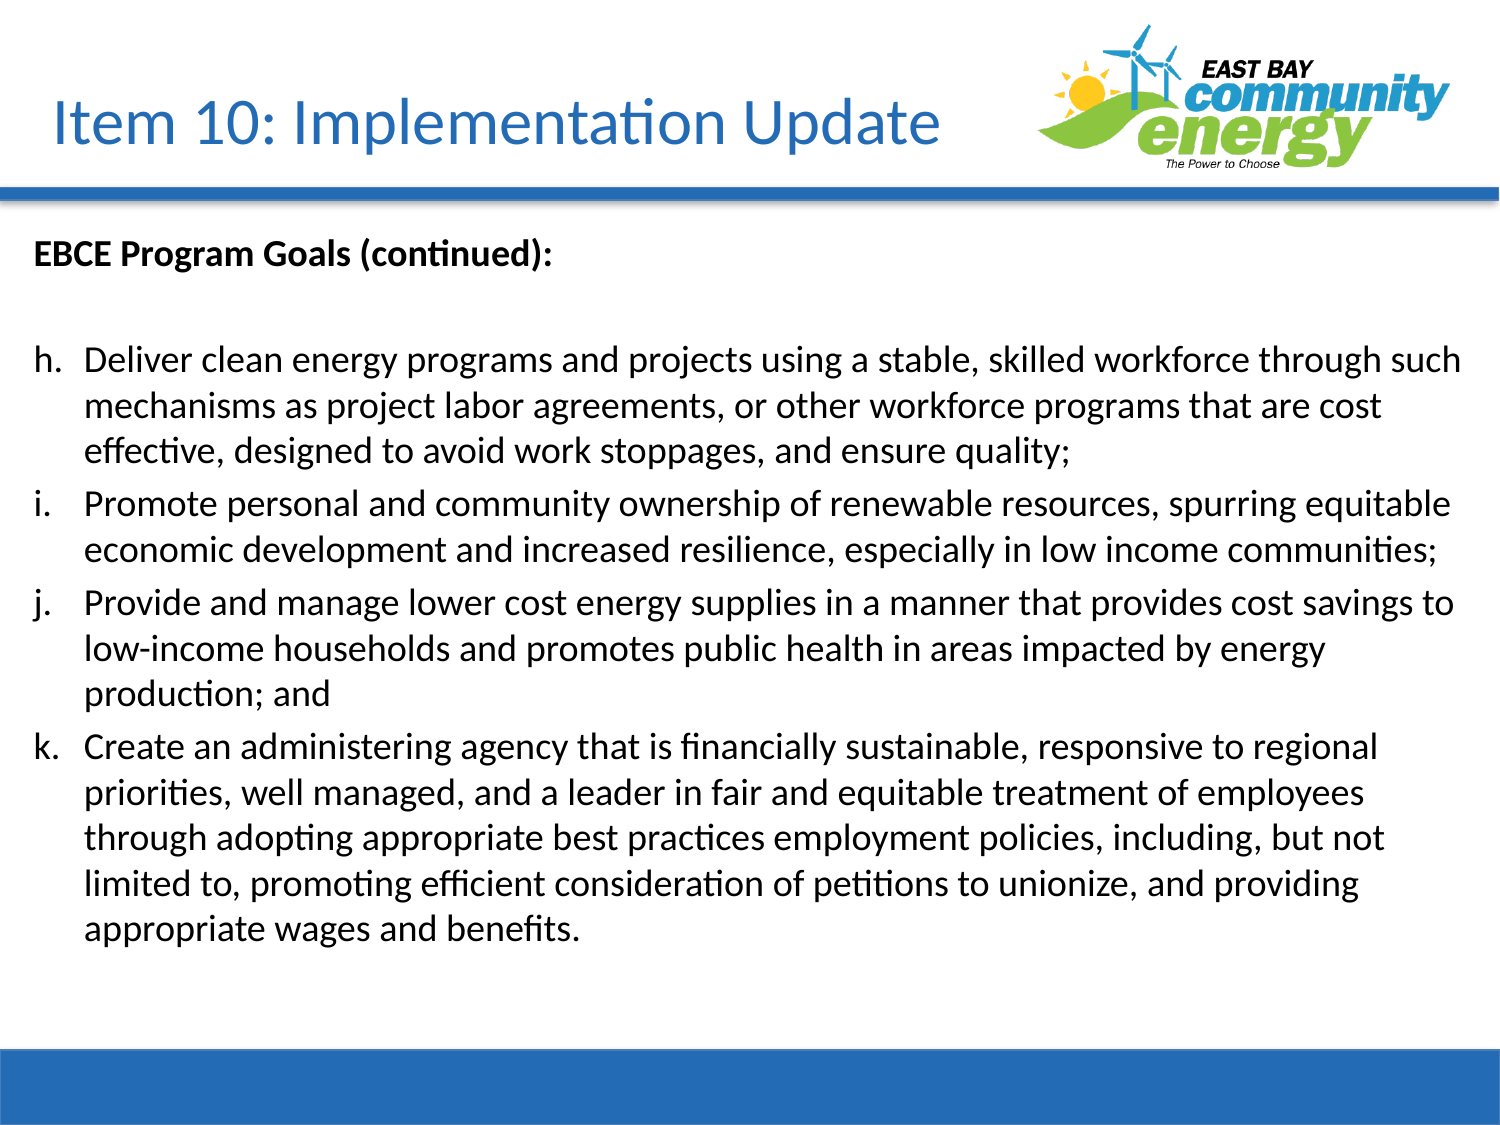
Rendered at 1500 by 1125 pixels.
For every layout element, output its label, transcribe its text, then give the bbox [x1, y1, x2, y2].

text_box [0, 187, 1499, 201]
list EBCE Program Goals (continued): Deliver clean energy programs and projects using a stable, skilled workforce through such mechanisms as project labor agreements, or other workforce programs that are cost effective, designed to avoid work stoppages, and ensure quality; Promote personal and community ownership of renewable resources, spurring equitable economic development and increased resilience, especially in low income communities; Provide and manage lower cost energy supplies in a manner that provides cost savings to low-income households and promotes public health in areas impacted by energy production; and Create an administering agency that is financially sustainable, responsive to regional priorities, well managed, and a leader in fair and equitable treatment of employees through adopting appropriate best practices employment policies, including, but not limited to, promoting efficient consideration of petitions to unionize, and providing appropriate wages and benefits. [18, 221, 1482, 1038]
picture [1037, 24, 1451, 168]
text_box Item 10: Implementation Update [23, 70, 957, 166]
text_box [0, 1049, 1500, 1125]
